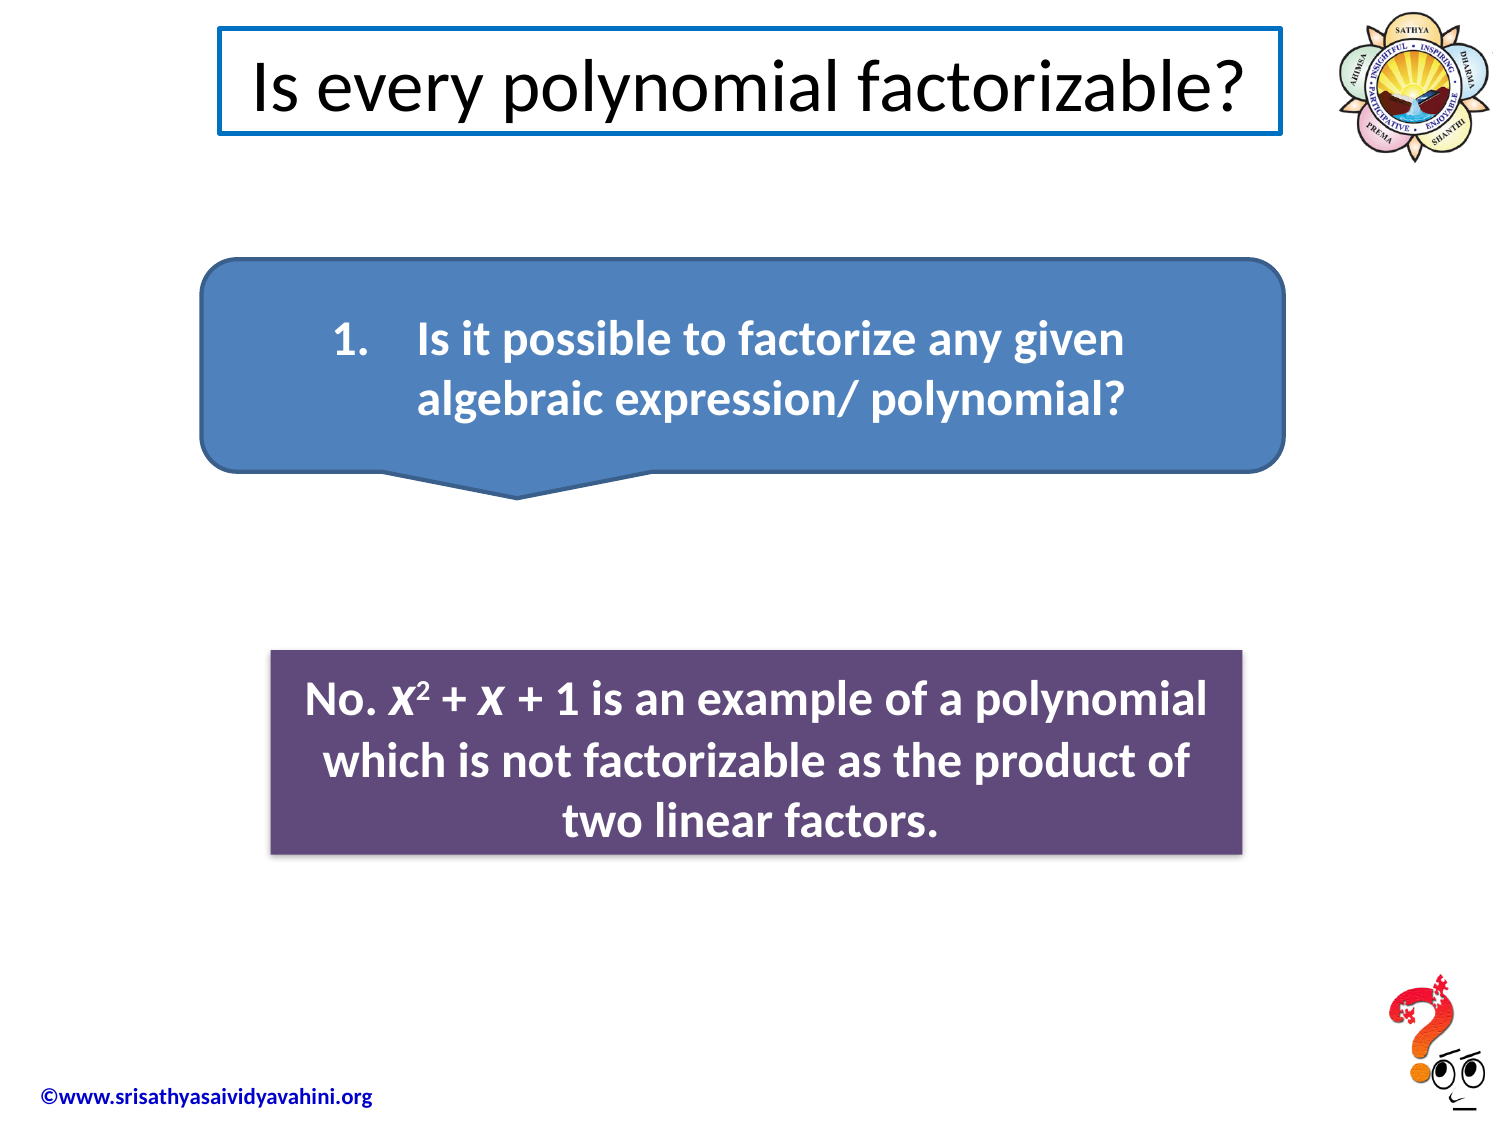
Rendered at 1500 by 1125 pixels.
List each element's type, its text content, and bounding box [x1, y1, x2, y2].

picture [1350, 974, 1500, 1125]
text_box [201, 258, 1284, 472]
text_box No. x2 + x + 1 is an example of a polynomial which is not factorizable as the product of two linear factors. [270, 650, 1243, 855]
text_box Is every polynomial factorizable? [219, 28, 1281, 134]
picture [1333, 8, 1493, 163]
